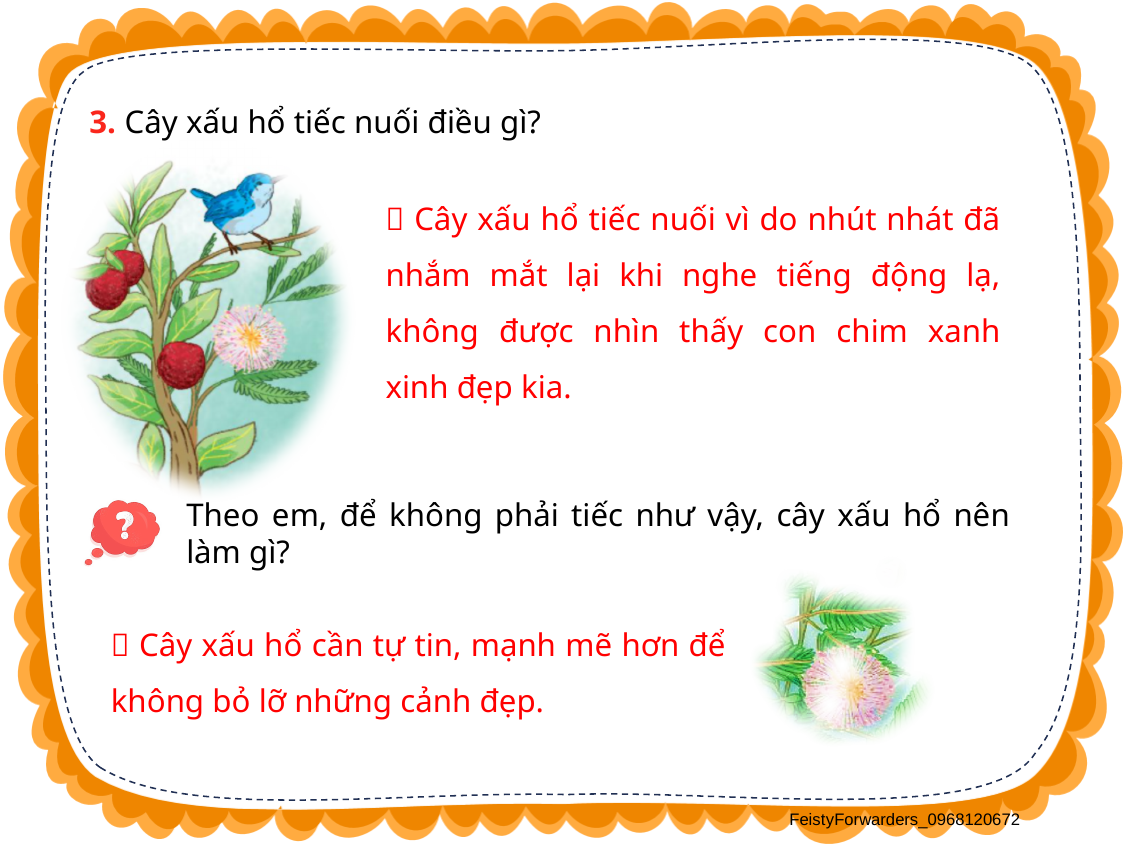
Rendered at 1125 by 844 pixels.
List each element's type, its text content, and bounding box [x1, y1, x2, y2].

text_box Theo em, để không phải tiếc như vậy, cây xấu hổ nên làm gì? [173, 487, 1026, 578]
text_box  Cây xấu hổ cần tự tin, mạnh mẽ hơn để không bỏ lỡ những cảnh đẹp. [96, 598, 735, 726]
text_box  Cây xấu hổ tiếc nuối vì do nhút nhát đã nhắm mắt lại khi nghe tiếng động lạ, không được nhìn thấy con chim xanh xinh đẹp kia. [370, 172, 1016, 412]
picture [0, 0, 1125, 844]
text_box 3. Cây xấu hổ tiếc nuối điều gì? [74, 75, 1039, 147]
